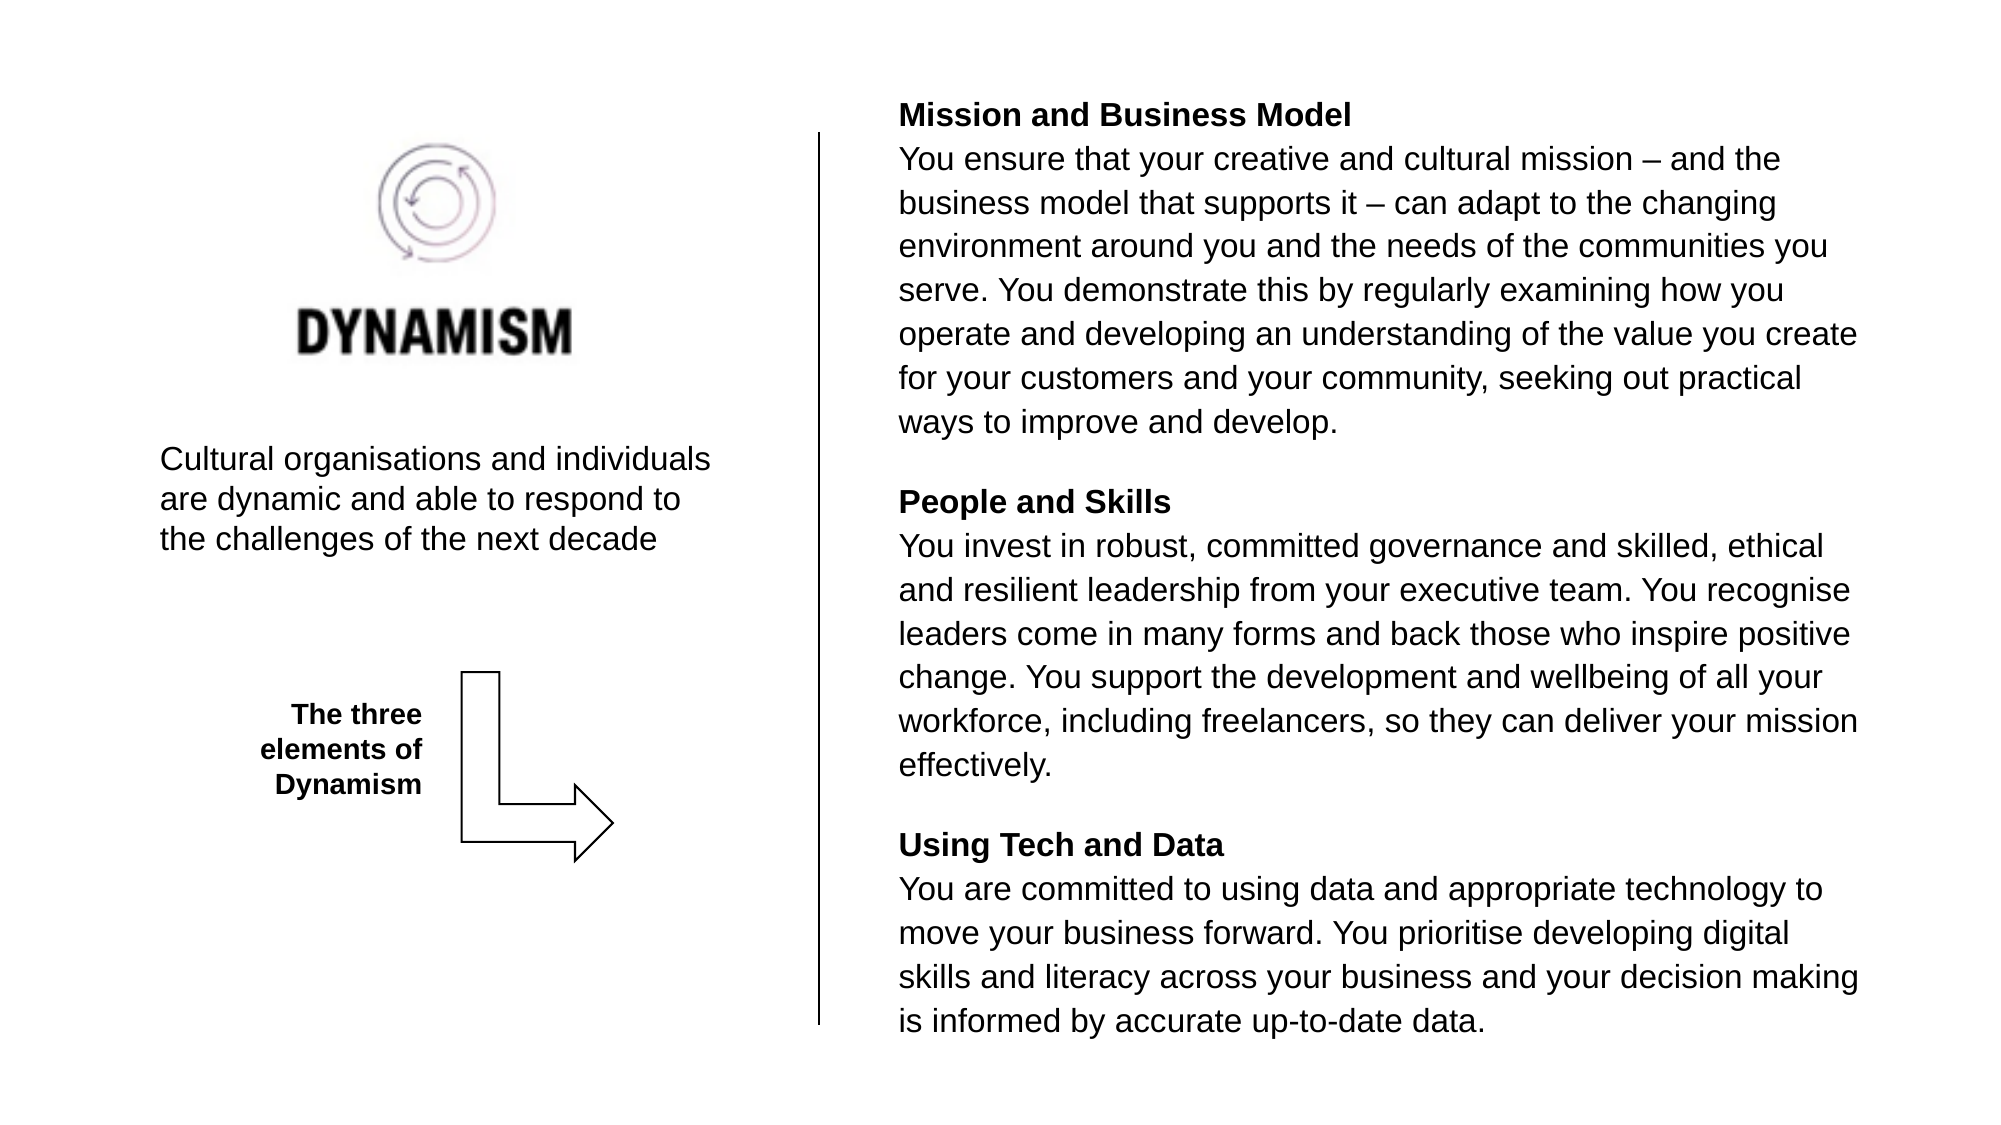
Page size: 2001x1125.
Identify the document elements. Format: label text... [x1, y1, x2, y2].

text_box Mission and Business Model You ensure that your creative and cultural mission – and the business model that supports it – can adapt to the changing environment around you and the needs of the communities you serve. You demonstrate this by regularly examining how you operate and developing an understanding of the value you create for your customers and your community, seeking out practical ways to improve and develop. People and Skills You invest in robust, committed governance and skilled, ethical and resilient leadership from your executive team. You recognise leaders come in many forms and back those who inspire positive change. You support the development and wellbeing of all your workforce, including freelancers, so they can deliver your mission effectively. Using Tech and Data You are committed to using data and appropriate technology to move your business forward. You prioritise developing digital skills and literacy across your business and your decision making is informed by accurate up-to-date data. [883, 85, 1884, 1046]
picture [116, 91, 750, 414]
text_box The three elements of Dynamism [169, 688, 438, 808]
text_box Cultural organisations and individuals are dynamic and able to respond to the challenges of the next decade [145, 431, 730, 563]
text_box [460, 671, 615, 864]
